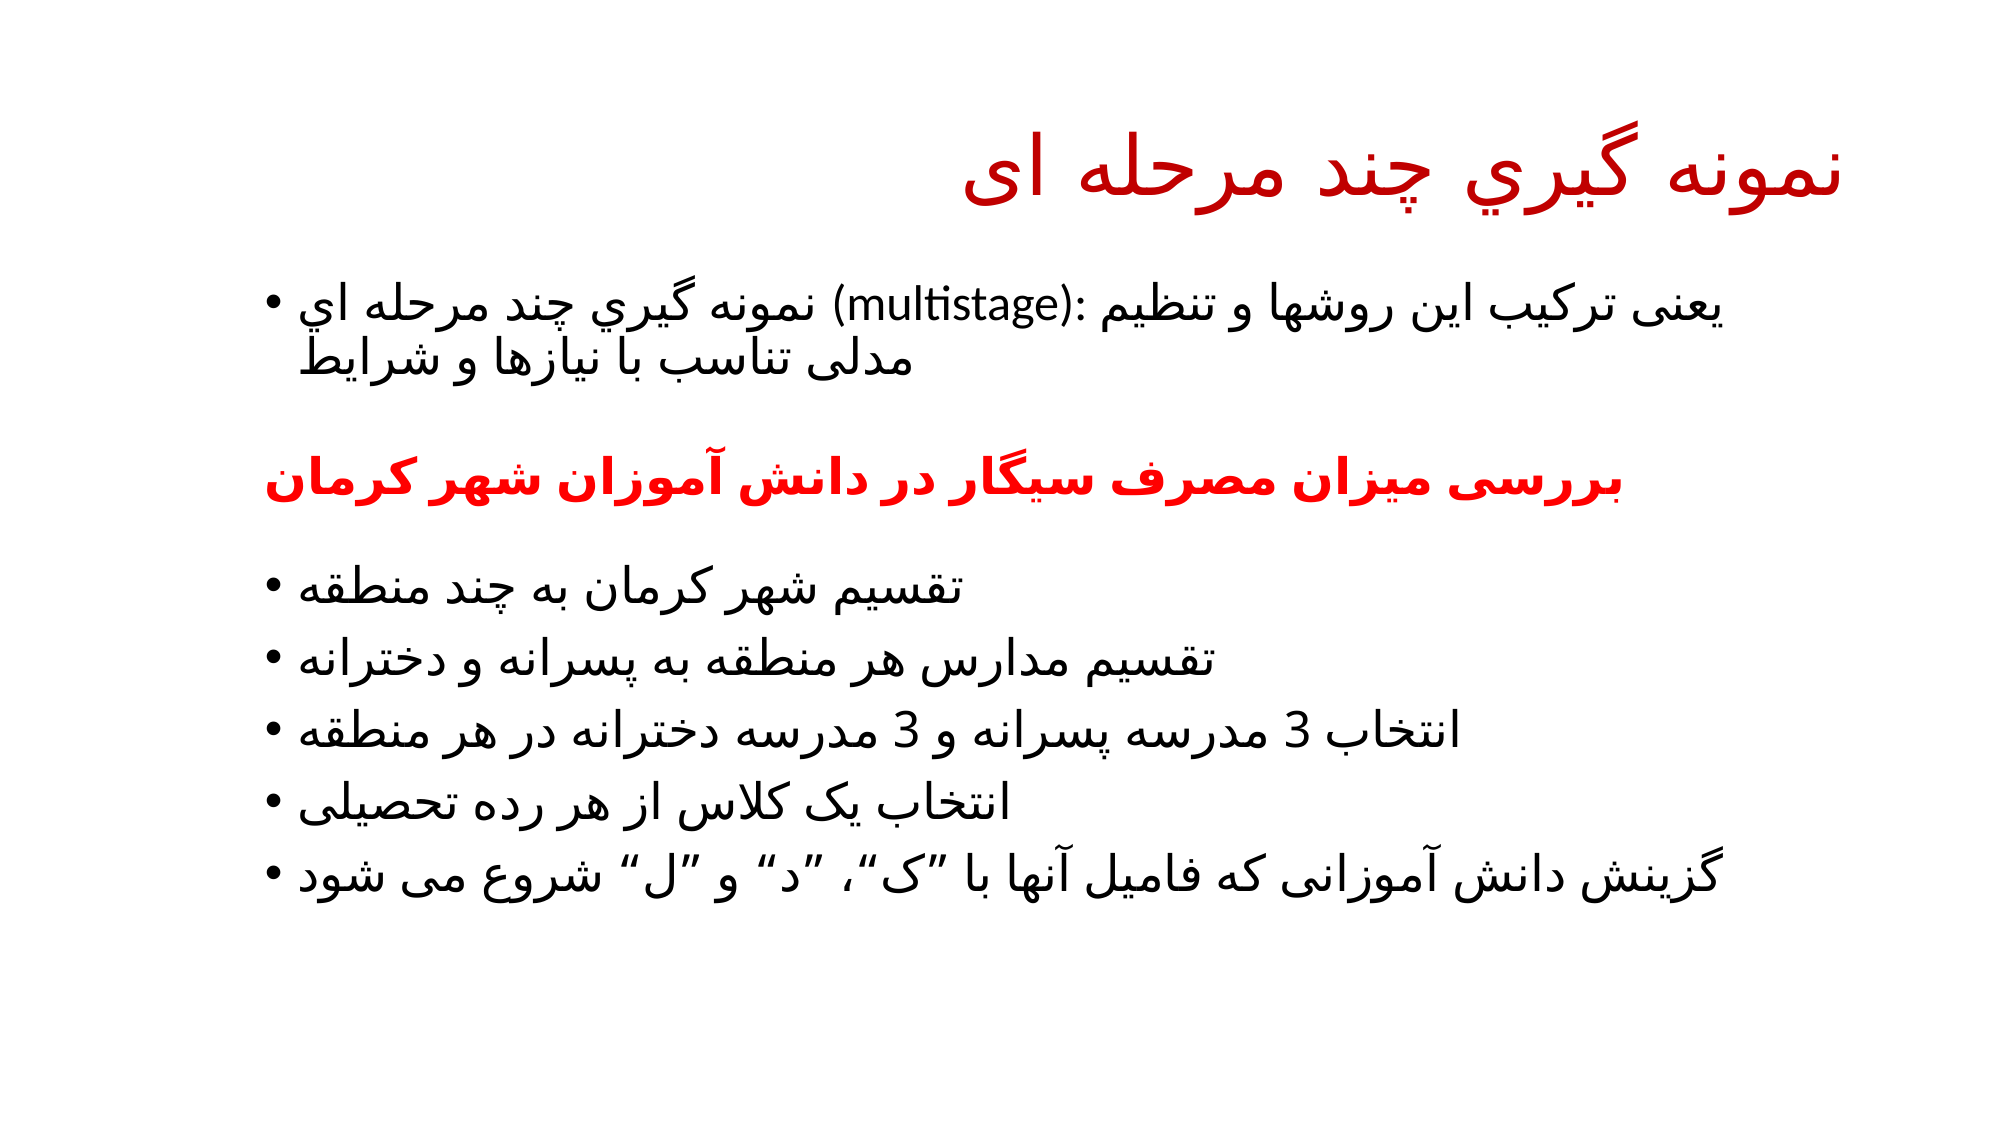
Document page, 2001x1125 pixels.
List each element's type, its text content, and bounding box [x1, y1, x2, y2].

list نمونه گيري چند مرحله اي (multistage): یعنی ترکیب این روشها و تنظیم مدلی تناسب با نیازها و شرایط بررسی میزان مصرف سیگار در دانش آموزان شهر کرمان تقسیم شهر کرمان به چند منطقه تقسیم مدارس هر منطقه به پسرانه و دخترانه انتخاب 3 مدرسه پسرانه و 3 مدرسه دخترانه در هر منطقه انتخاب یک کلاس از هر رده تحصیلی گزینش دانش آموزانی که فامیل آنها با ”ک“، ”د“ و ”ل“ شروع می شود [249, 269, 1750, 970]
title نمونه گيري چند مرحله ای [137, 59, 1863, 278]
